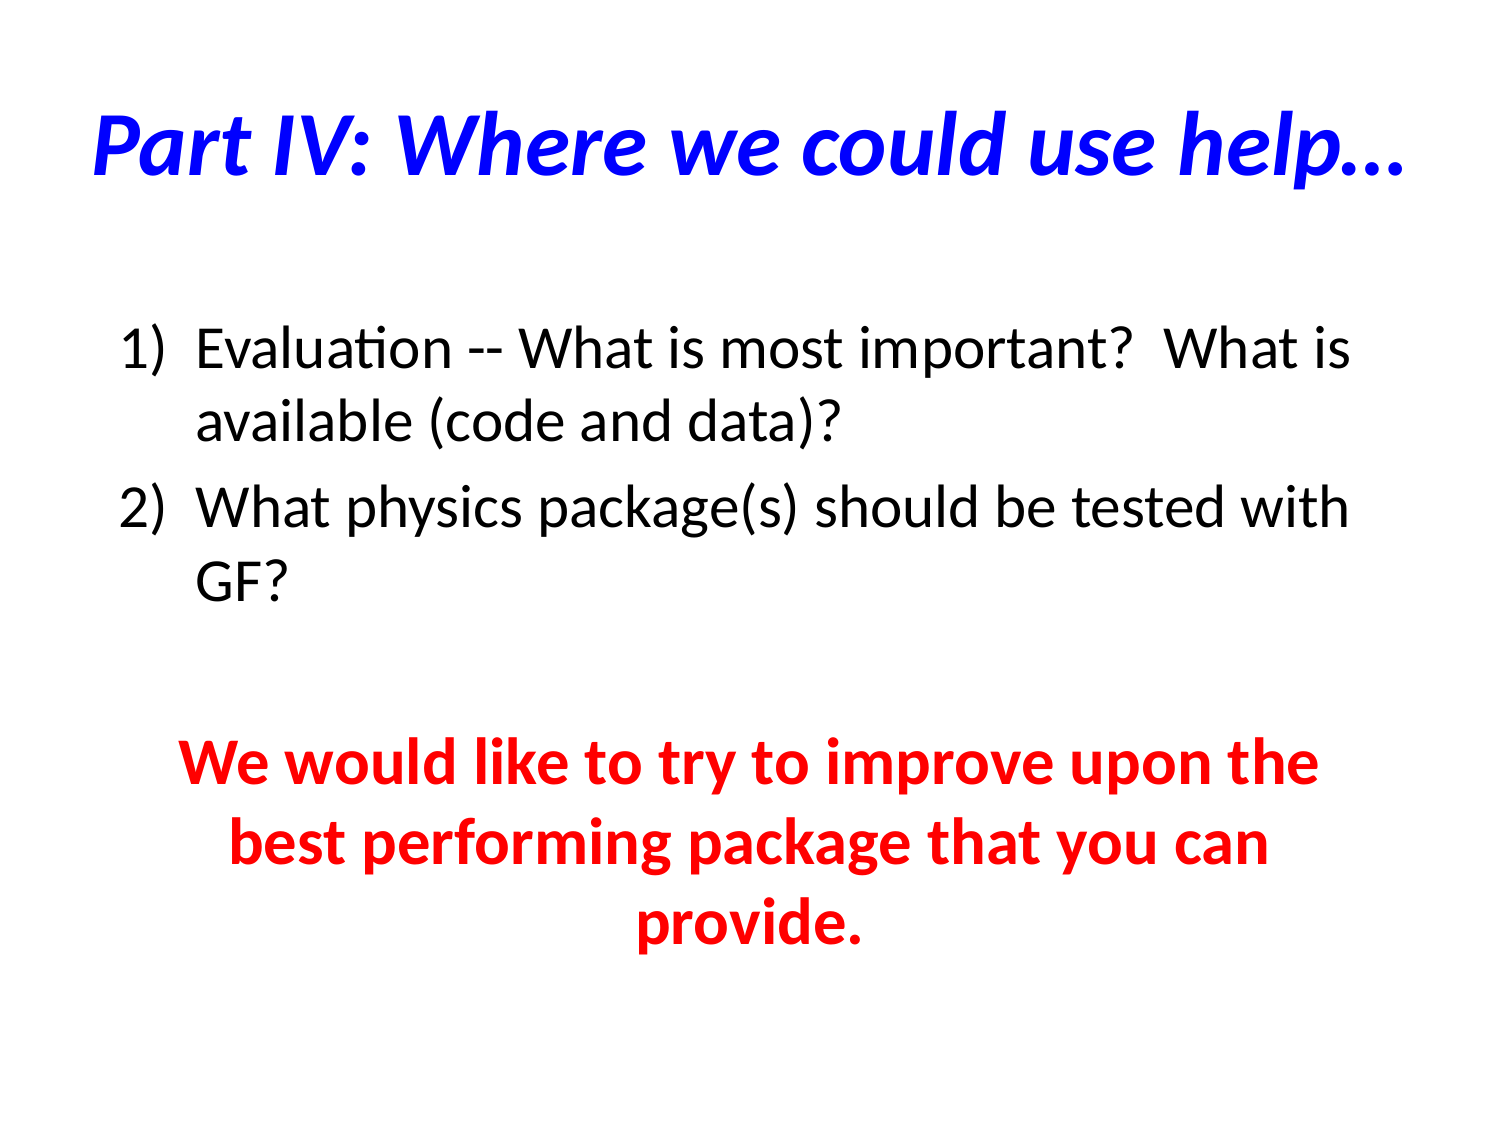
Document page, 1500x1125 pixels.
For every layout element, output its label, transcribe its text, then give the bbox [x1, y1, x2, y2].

text_box We would like to try to improve upon the best performing package that you can provide. [103, 710, 1397, 965]
title Part IV: Where we could use help… [75, 45, 1425, 233]
list Evaluation -- What is most important? What is available (code and data)? What physics package(s) should be tested with GF? [103, 299, 1397, 623]
